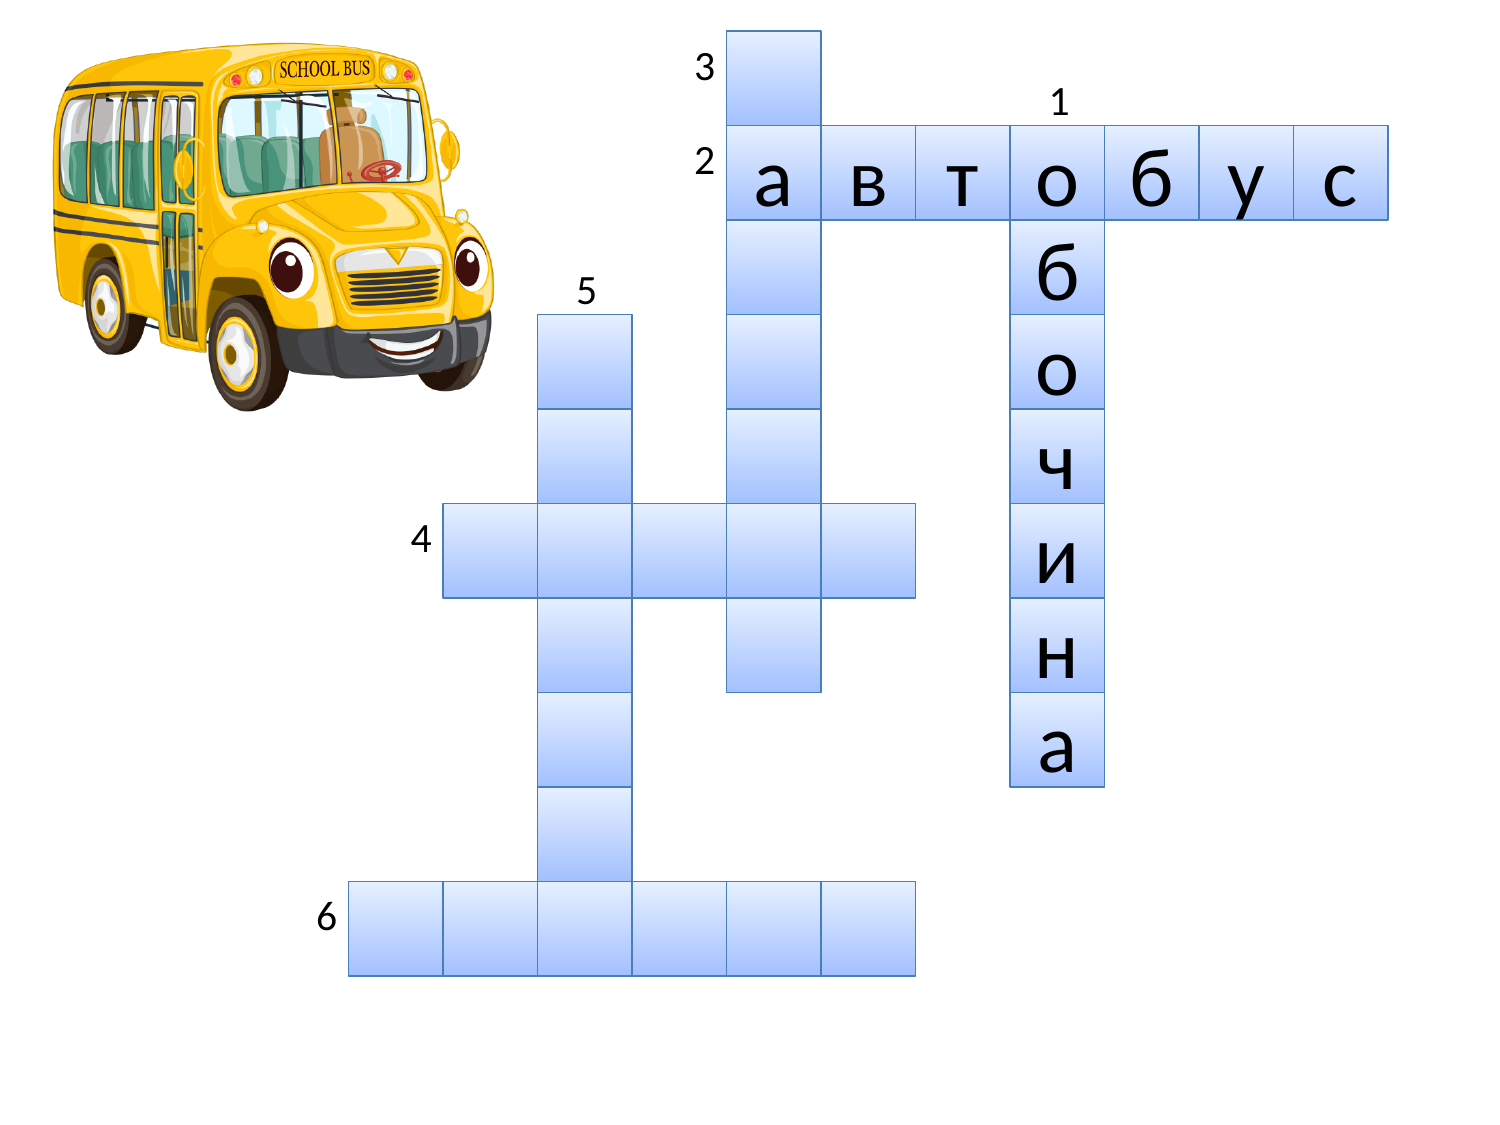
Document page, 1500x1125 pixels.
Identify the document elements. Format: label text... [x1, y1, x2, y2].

text_box [726, 30, 821, 125]
text_box [537, 692, 632, 786]
text_box б [1105, 125, 1198, 220]
text_box т [916, 125, 1010, 220]
text_box [726, 881, 821, 976]
text_box 1 [1033, 66, 1085, 132]
text_box [442, 503, 537, 598]
text_box [538, 881, 631, 976]
text_box 2 [679, 125, 731, 191]
text_box о [1010, 125, 1105, 219]
picture [40, 30, 503, 424]
text_box [443, 881, 538, 976]
text_box [632, 503, 727, 598]
text_box а [1009, 693, 1105, 787]
text_box н [1009, 597, 1105, 693]
text_box [537, 597, 632, 692]
text_box [820, 503, 916, 598]
text_box с [1294, 125, 1388, 220]
text_box [537, 408, 632, 503]
text_box б [1009, 219, 1105, 314]
text_box [537, 314, 632, 408]
text_box [537, 503, 632, 597]
text_box 6 [301, 881, 353, 947]
text_box [821, 881, 916, 976]
text_box [631, 881, 726, 976]
text_box [726, 408, 821, 503]
text_box и [1009, 503, 1105, 597]
text_box [537, 786, 632, 881]
text_box а [726, 125, 820, 219]
text_box о [1009, 314, 1105, 408]
text_box 5 [561, 255, 613, 321]
text_box [726, 219, 821, 314]
text_box у [1198, 125, 1294, 220]
text_box 3 [679, 30, 731, 96]
text_box [727, 503, 820, 598]
text_box [726, 314, 821, 408]
text_box в [820, 125, 916, 220]
text_box [726, 598, 821, 693]
text_box ч [1009, 408, 1105, 503]
text_box [348, 881, 443, 976]
text_box 4 [395, 503, 447, 569]
